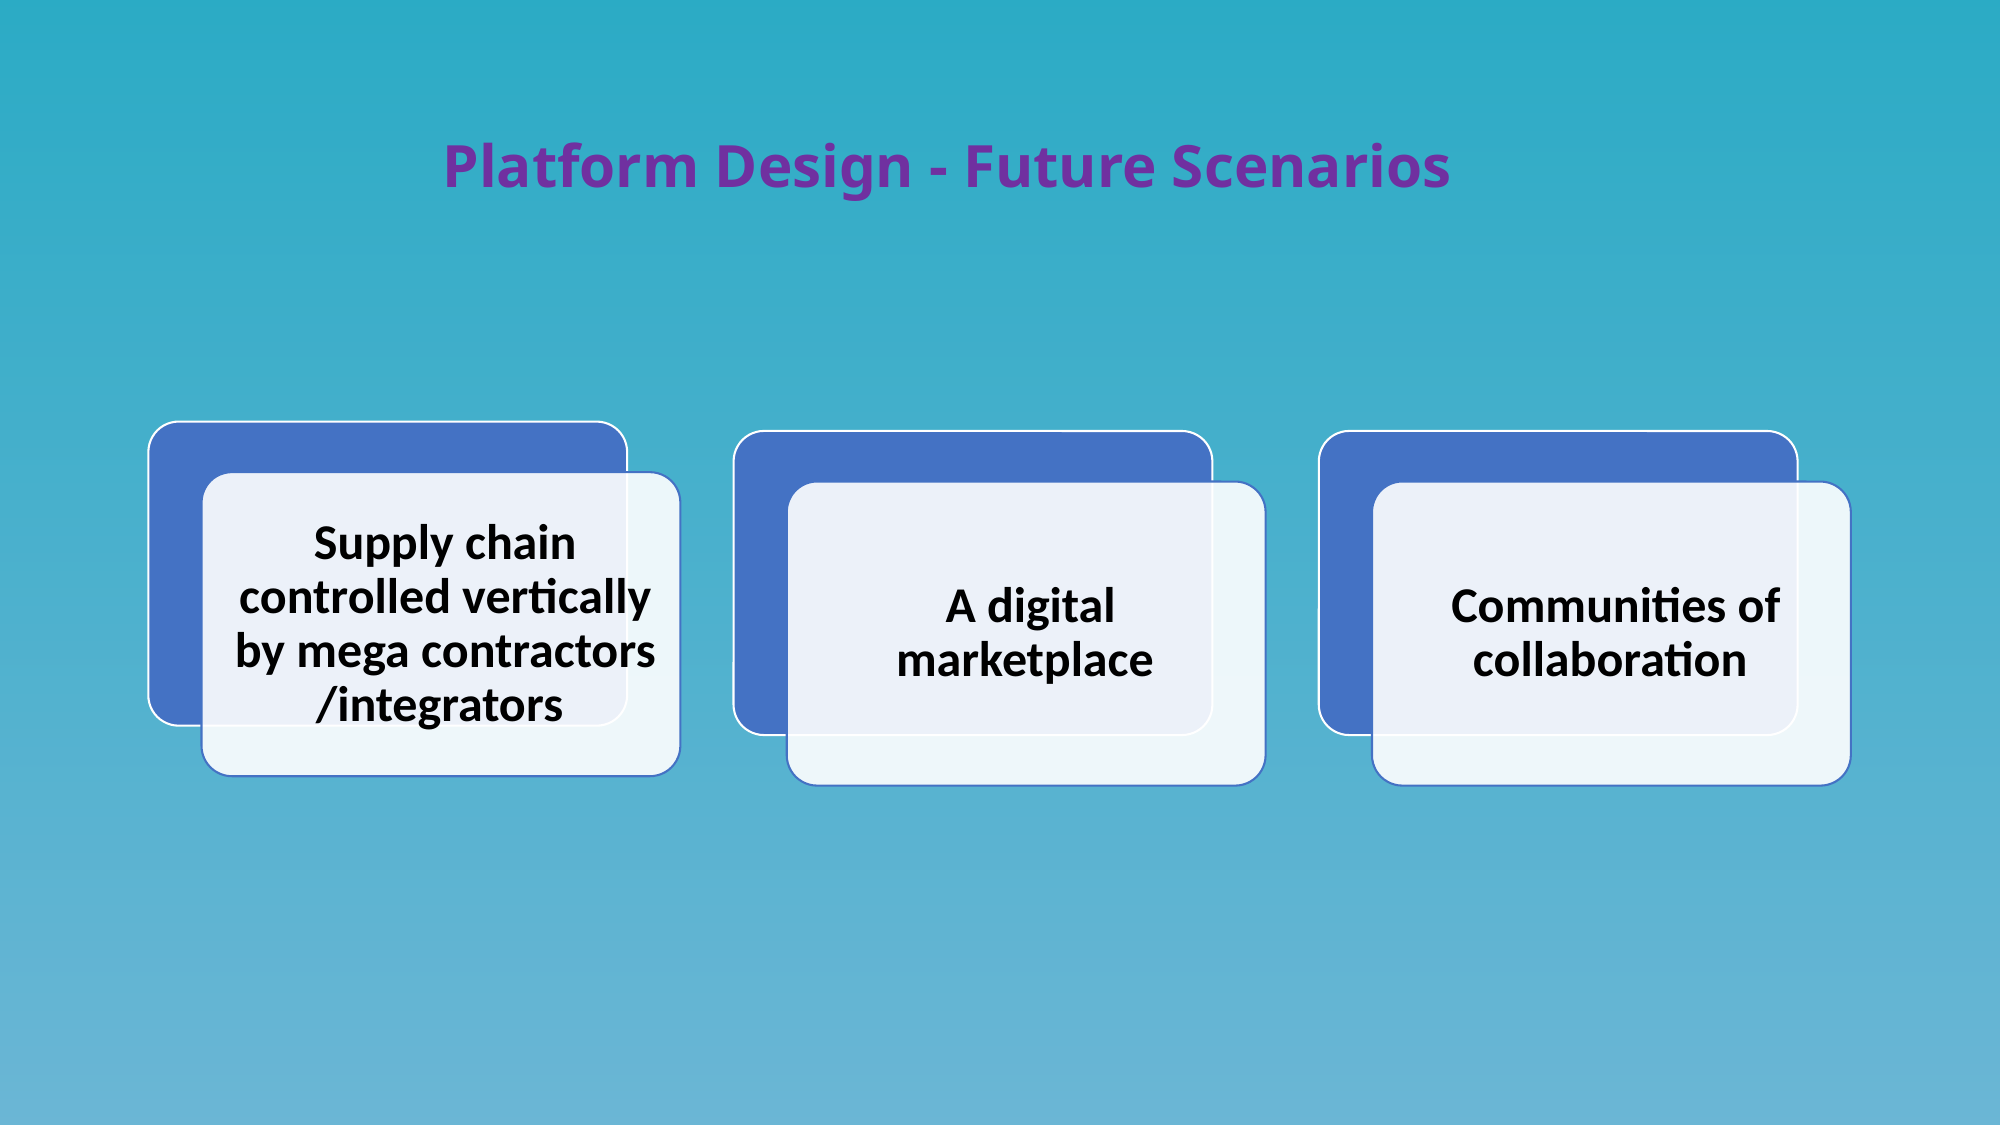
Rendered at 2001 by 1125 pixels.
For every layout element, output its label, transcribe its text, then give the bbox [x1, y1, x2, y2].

title Platform Design - Future Scenarios [92, 59, 1818, 278]
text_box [148, 344, 1851, 872]
